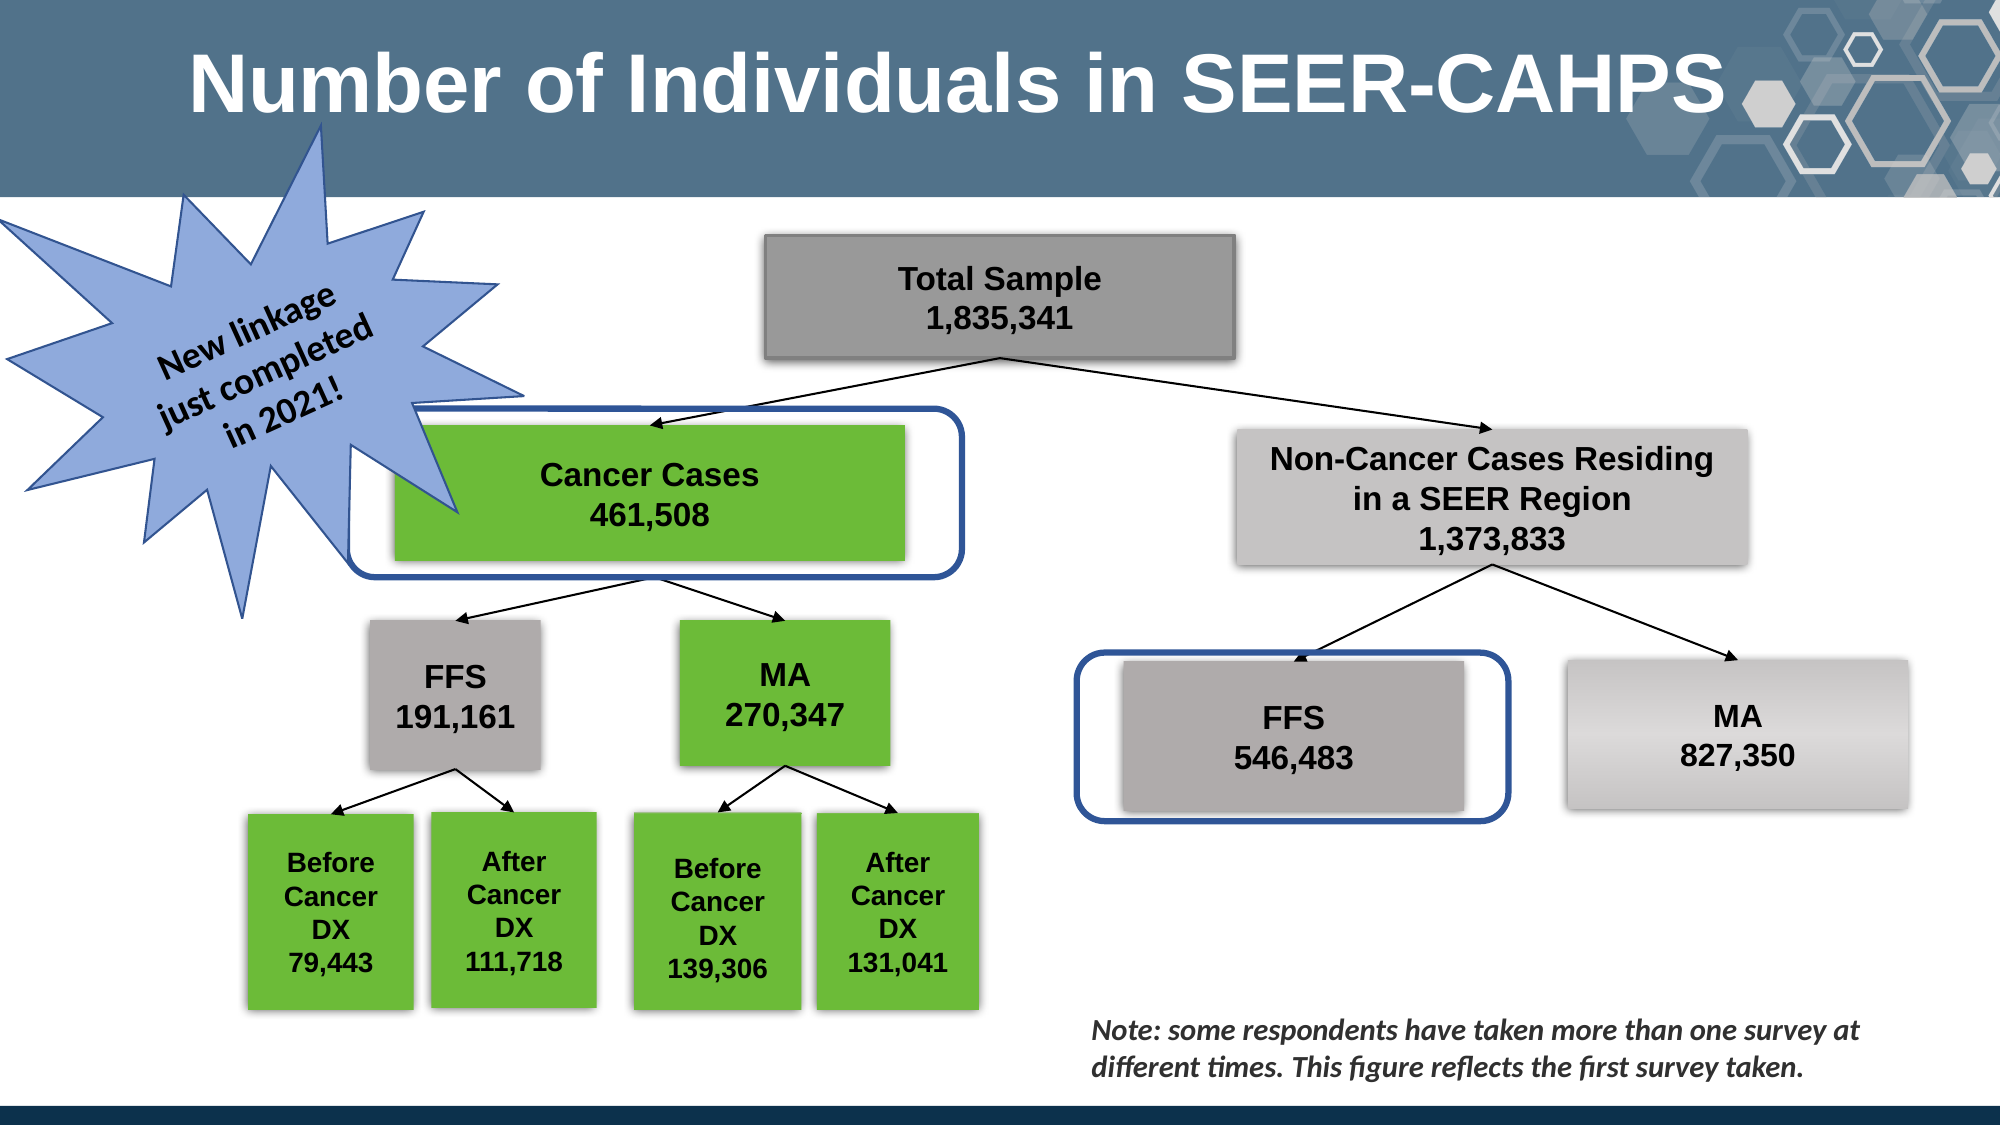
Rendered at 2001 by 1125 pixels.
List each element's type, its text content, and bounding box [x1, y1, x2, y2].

text_box Before Cancer DX 139,306 [634, 812, 802, 1010]
text_box [520, 407, 963, 579]
picture [1626, 0, 2000, 198]
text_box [11, 134, 520, 614]
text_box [785, 765, 898, 813]
text_box MA 827,350 [1567, 660, 1909, 809]
text_box Note: some respondents have taken more than one survey at different times. This figure reflects the first survey taken. [1076, 1002, 1985, 1091]
text_box [1075, 651, 1510, 823]
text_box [455, 769, 514, 813]
text_box Total Sample 1,835,341 [765, 235, 1235, 358]
text_box After Cancer DX 131,041 [816, 813, 979, 1010]
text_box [455, 577, 654, 621]
text_box Number of Individuals in SEER-CAHPS [25, 33, 1891, 150]
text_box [999, 358, 1493, 430]
text_box FFS 191,161 [370, 620, 541, 770]
text_box After Cancer DX 111,718 [431, 812, 597, 1008]
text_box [1293, 564, 1493, 662]
text_box MA 270,347 [679, 620, 891, 766]
text_box Non-Cancer Cases Residing in a SEER Region 1,373,833 [1237, 429, 1748, 565]
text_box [1492, 564, 1739, 661]
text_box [717, 765, 785, 813]
text_box Before Cancer DX 79,443 [248, 814, 414, 1010]
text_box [330, 769, 456, 815]
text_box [654, 577, 786, 621]
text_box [649, 358, 999, 426]
